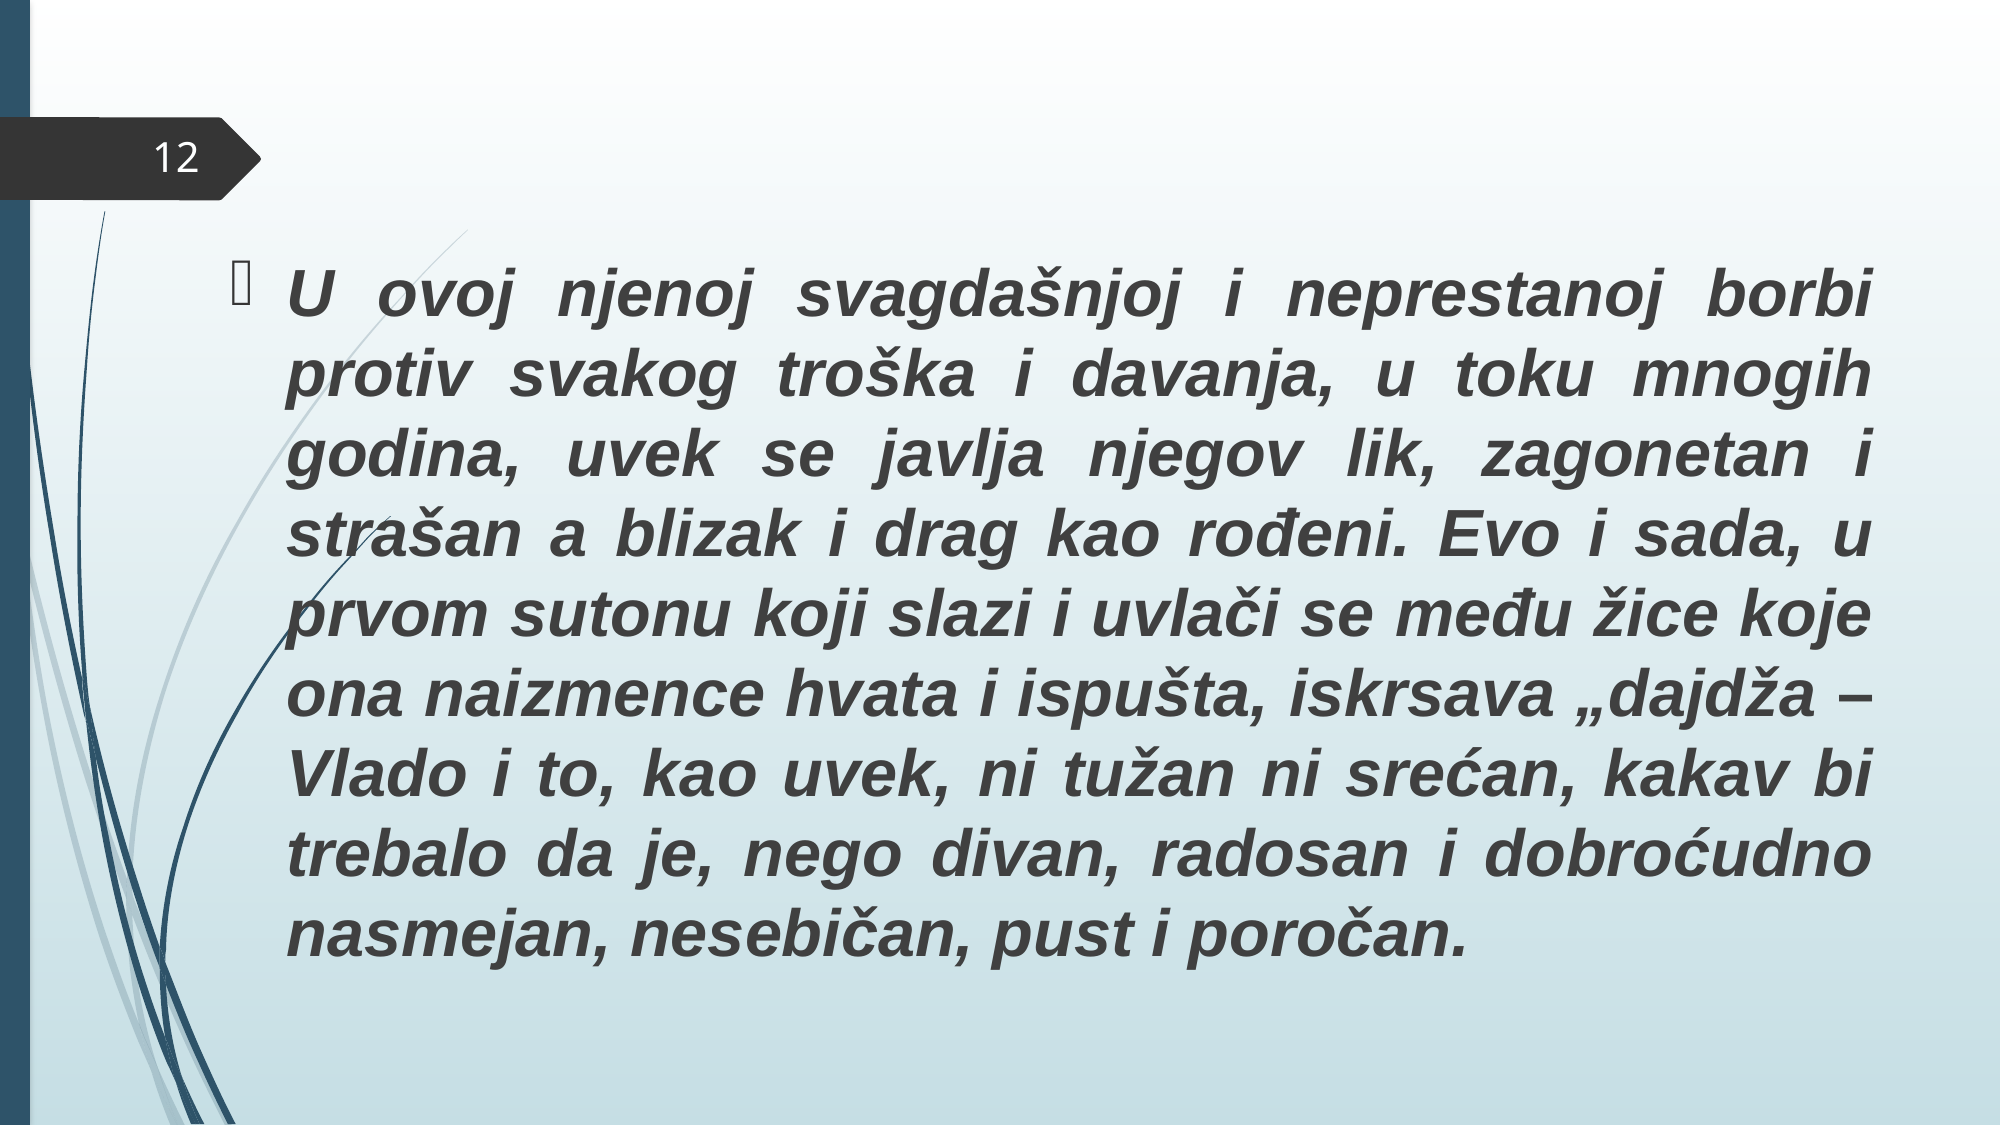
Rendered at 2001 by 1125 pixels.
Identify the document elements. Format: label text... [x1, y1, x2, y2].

slide_number 12 [87, 129, 216, 190]
list U ovoj njenoj svagdašnjoj i neprestanoj borbi protiv svakog troška i davanja, u toku mnogih godina, uvek se javlja njegov lik, zagonetan i strašan a blizak i drag kao rođeni. Evo i sada, u prvom sutonu koji slazi i uvlači se među žice koje ona naizmence hvata i ispušta, iskrsava „dajdža – Vlado i to, kao uvek, ni tužan ni srećan, kakav bi trebalo da je, nego divan, radosan i dobroćudno nasmejan, nesebičan, pust i poročan. [215, 241, 1890, 991]
